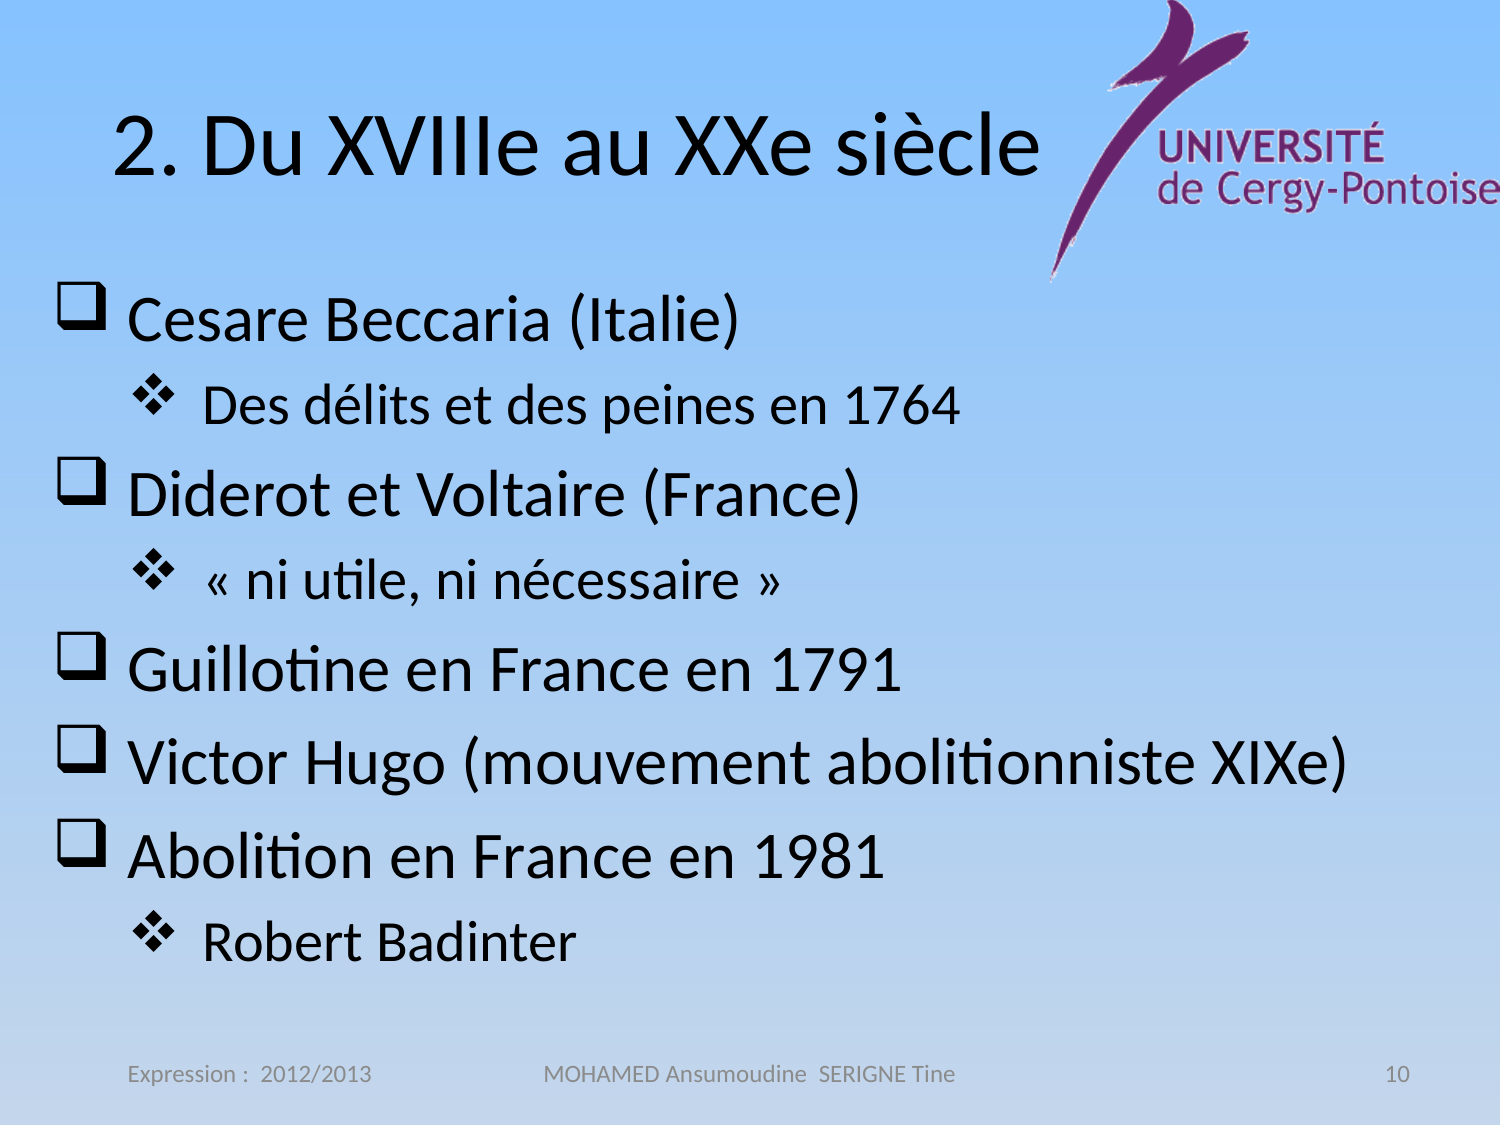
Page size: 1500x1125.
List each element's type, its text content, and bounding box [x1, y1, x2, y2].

slide_number 10 [1074, 1042, 1425, 1103]
list Cesare Beccaria (Italie) Des délits et des peines en 1764 Diderot et Voltaire (France) « ni utile, ni nécessaire » Guillotine en France en 1791 Victor Hugo (mouvement abolitionniste XIXe) Abolition en France en 1981 Robert Badinter [37, 267, 1447, 1010]
title 2. Du XVIIIe au XXe siècle [75, 45, 1081, 233]
slide_number Expression : 2012/2013 [75, 1042, 425, 1103]
picture [1050, 0, 1500, 283]
footer MOHAMED Ansumoudine SERIGNE Tine [512, 1042, 988, 1103]
